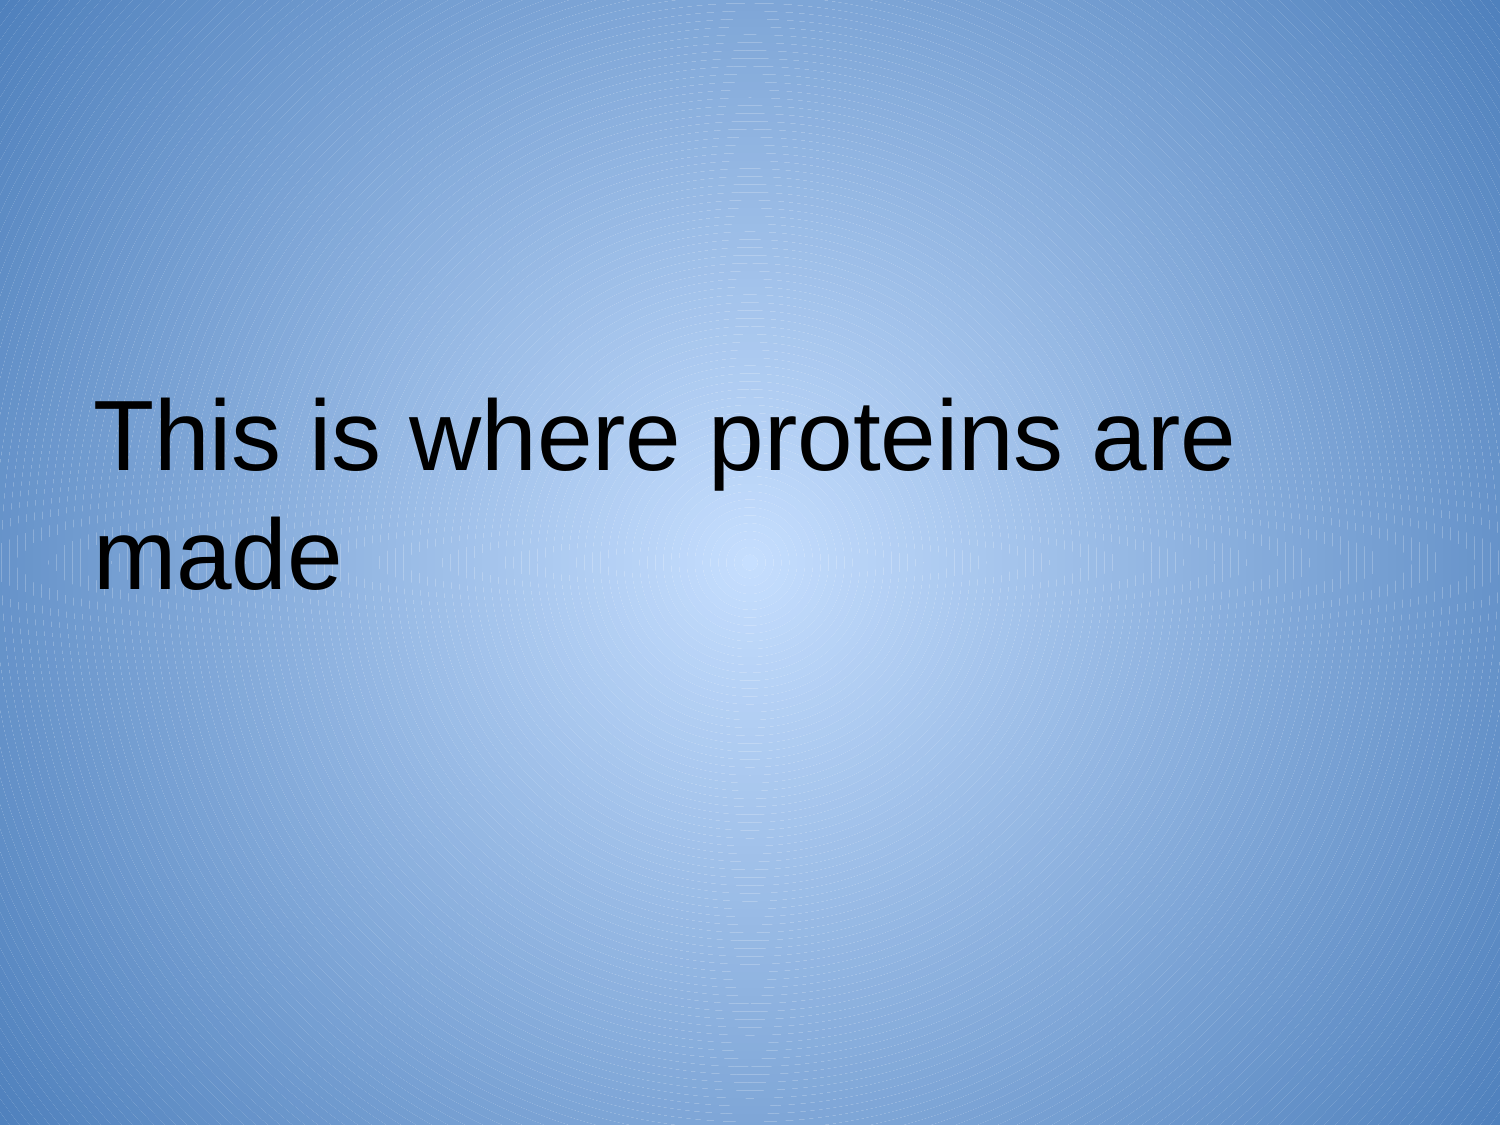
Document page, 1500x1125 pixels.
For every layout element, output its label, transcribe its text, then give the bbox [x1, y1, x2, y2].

text_box This is where proteins are made [78, 115, 1424, 625]
